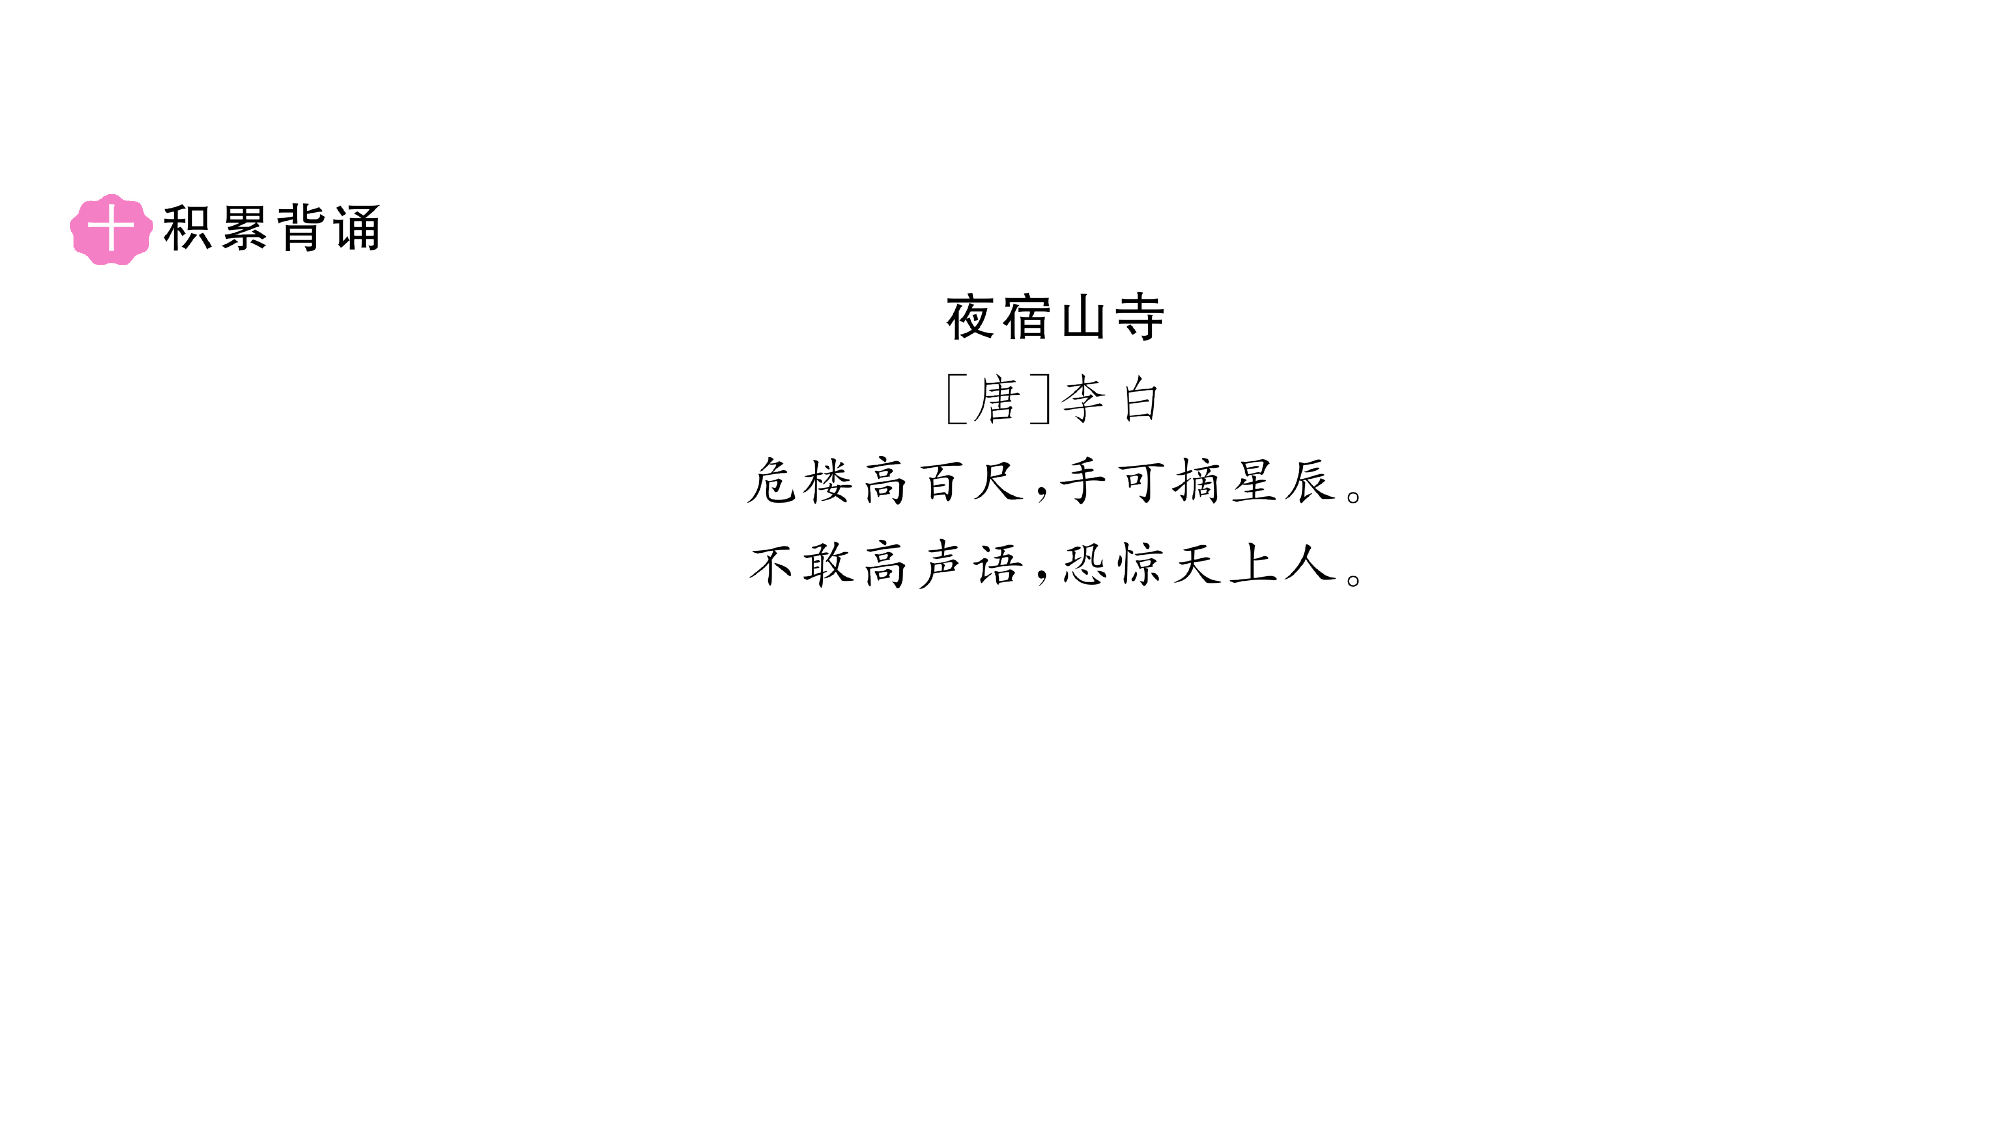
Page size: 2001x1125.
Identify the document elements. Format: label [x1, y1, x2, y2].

picture [66, 172, 1957, 599]
